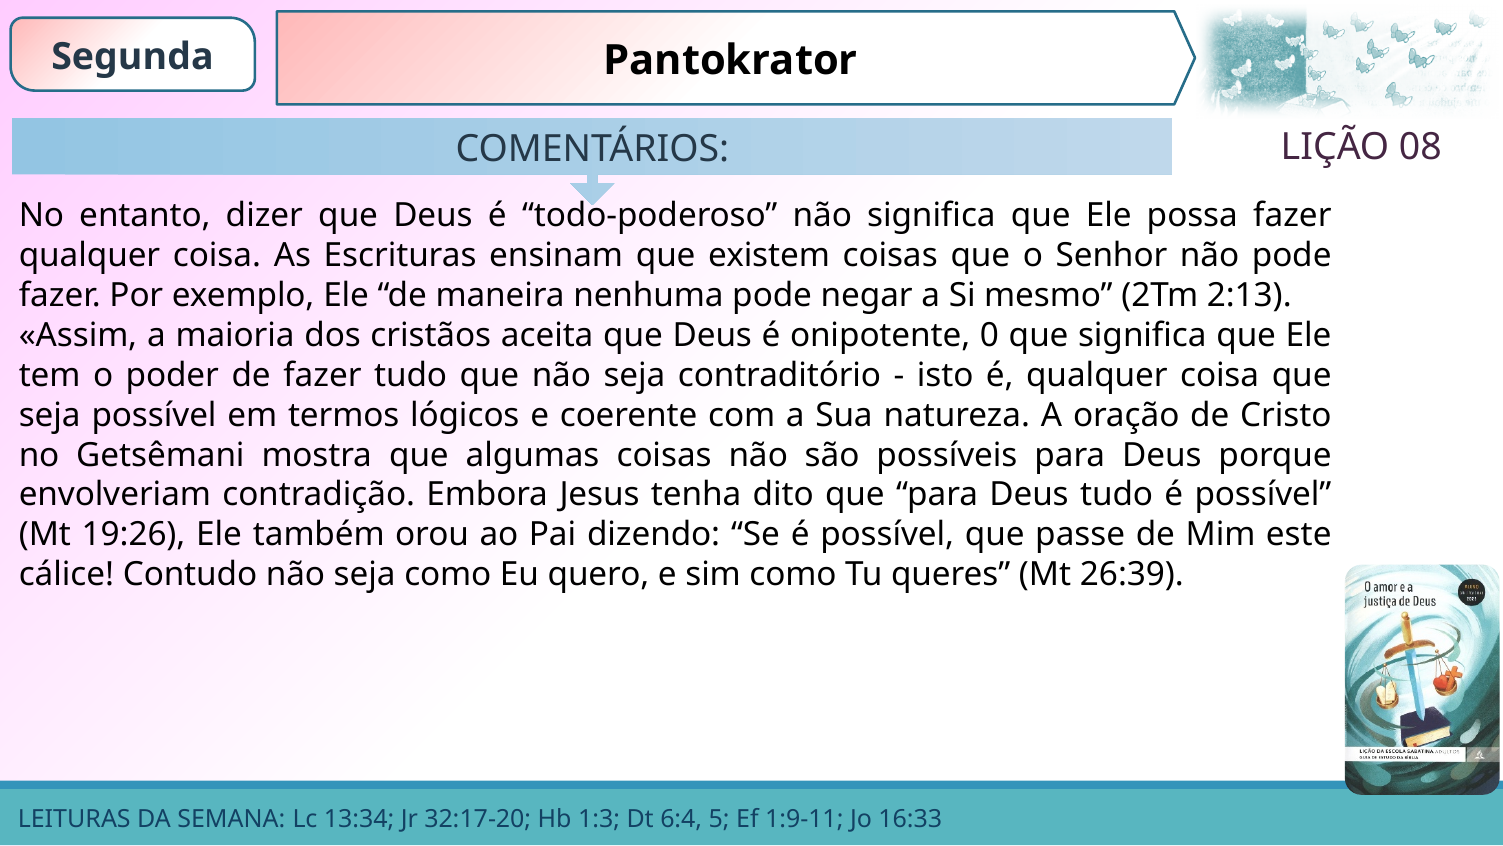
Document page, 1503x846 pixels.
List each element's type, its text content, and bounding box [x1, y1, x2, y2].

text_box Segunda [9, 16, 257, 92]
text_box LEITURAS DA SEMANA: Lc 13:34; Jr 32:17-20; Hb 1:3; Dt 6:4, 5; Ef 1:9-11; Jo 16:33 [3, 794, 1421, 840]
text_box No entanto, dizer que Deus é “todo-poderoso” não significa que Ele possa fazer qualquer coisa. As Escrituras ensinam que existem coisas que o Senhor não pode fazer. Por exemplo, Ele “de maneira nenhuma pode negar a Si mesmo” (2Tm 2:13). «Assim, a maioria dos cristãos aceita que Deus é onipotente, 0 que significa que Ele tem o poder de fazer tudo que não seja contraditório - isto é, qualquer coisa que seja possível em termos lógicos e coerente com a Sua natureza. A oração de Cristo no Getsêmani mostra que algumas coisas não são possíveis para Deus porque envolveriam contradição. Embora Jesus tenha dito que “para Deus tudo é possível” (Mt 19:26), Ele também orou ao Pai dizendo: “Se é possível, que passe de Mim este cálice! Contudo não seja como Eu quero, e sim como Tu queres” (Mt 26:39). [3, 185, 1349, 600]
picture [1194, 3, 1501, 120]
picture [1344, 564, 1501, 796]
text_box Pantokrator [275, 10, 1191, 106]
text_box COMENTÁRIOS: [10, 116, 1174, 207]
text_box LIÇÃO 08 [1265, 127, 1458, 175]
